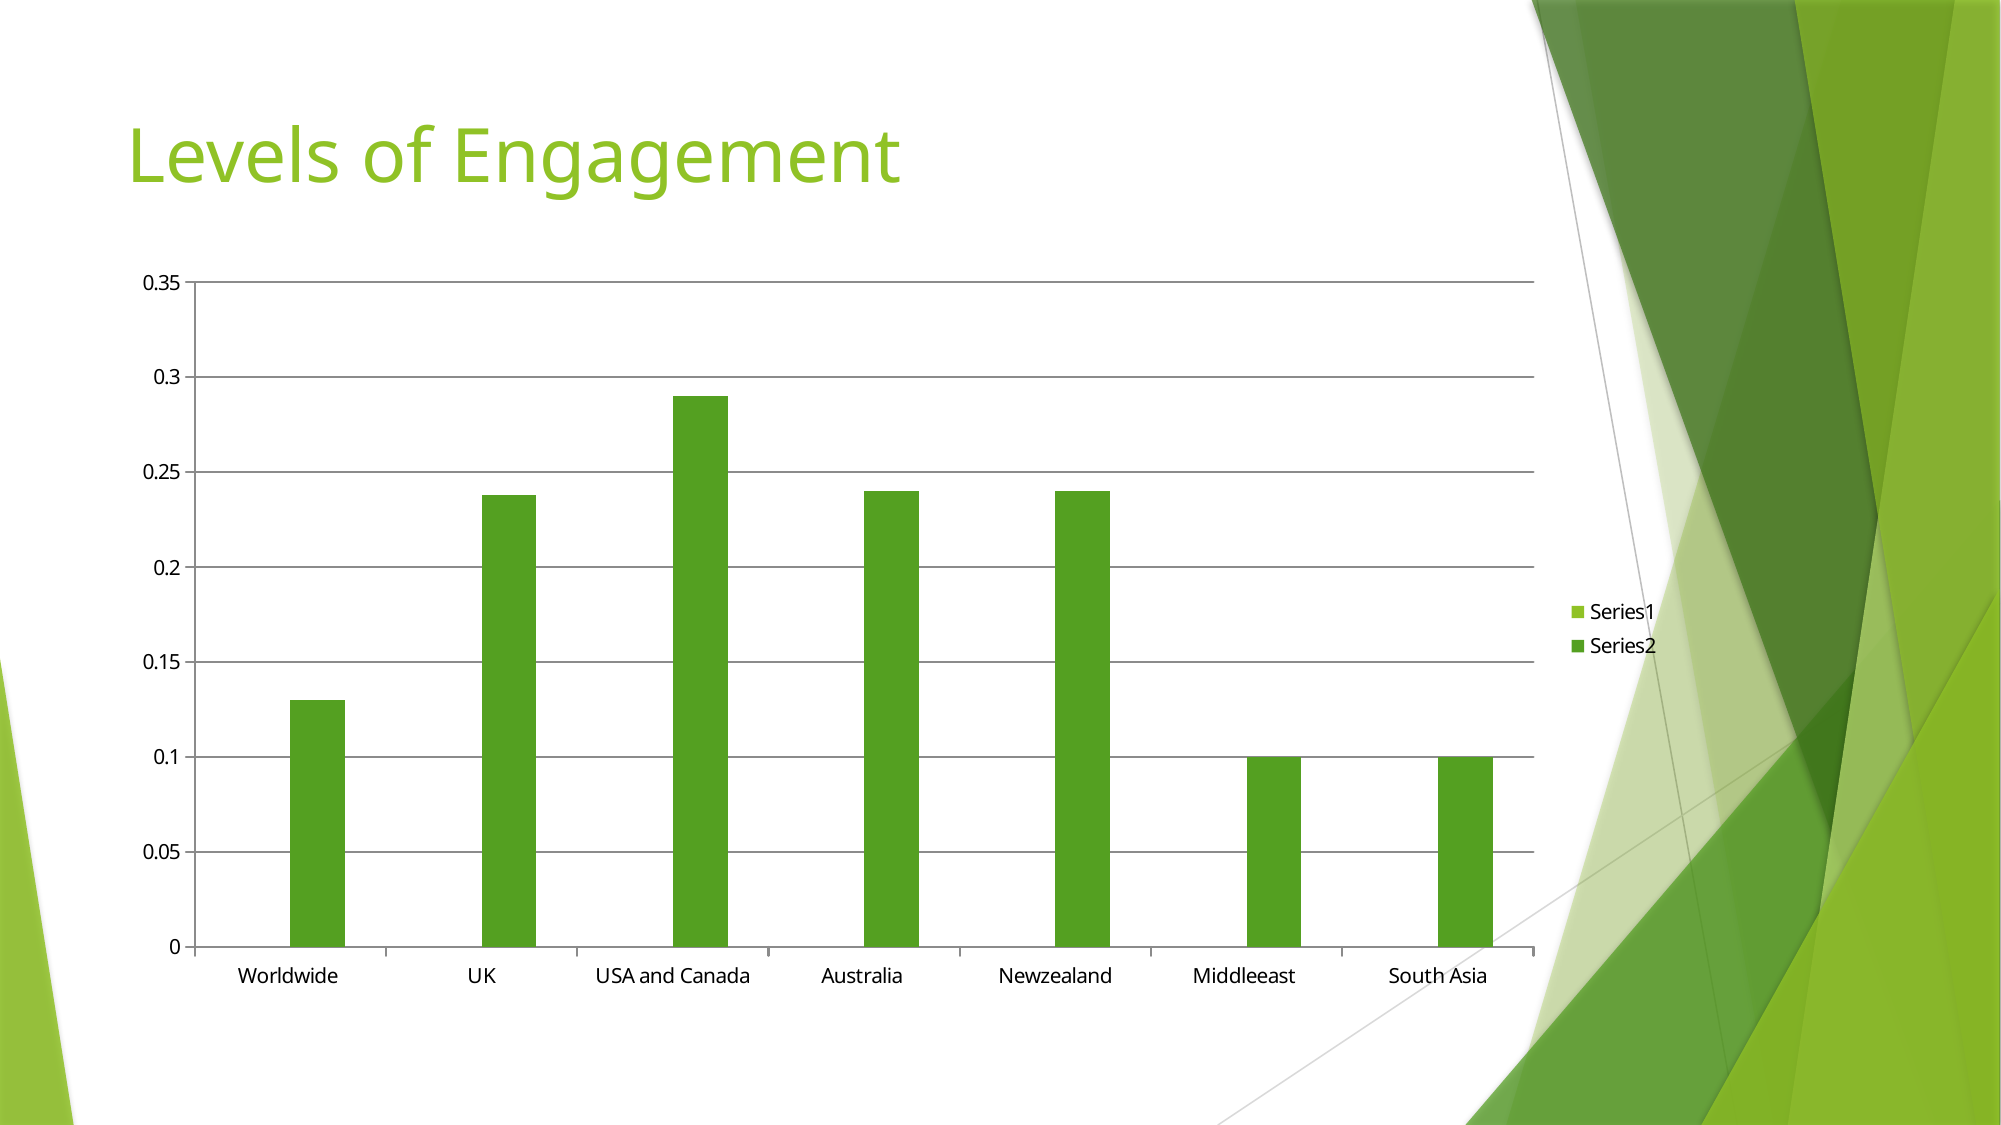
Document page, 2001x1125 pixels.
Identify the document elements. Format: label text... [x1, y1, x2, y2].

chart [110, 252, 1676, 1006]
title Levels of Engagement [110, 99, 1522, 252]
